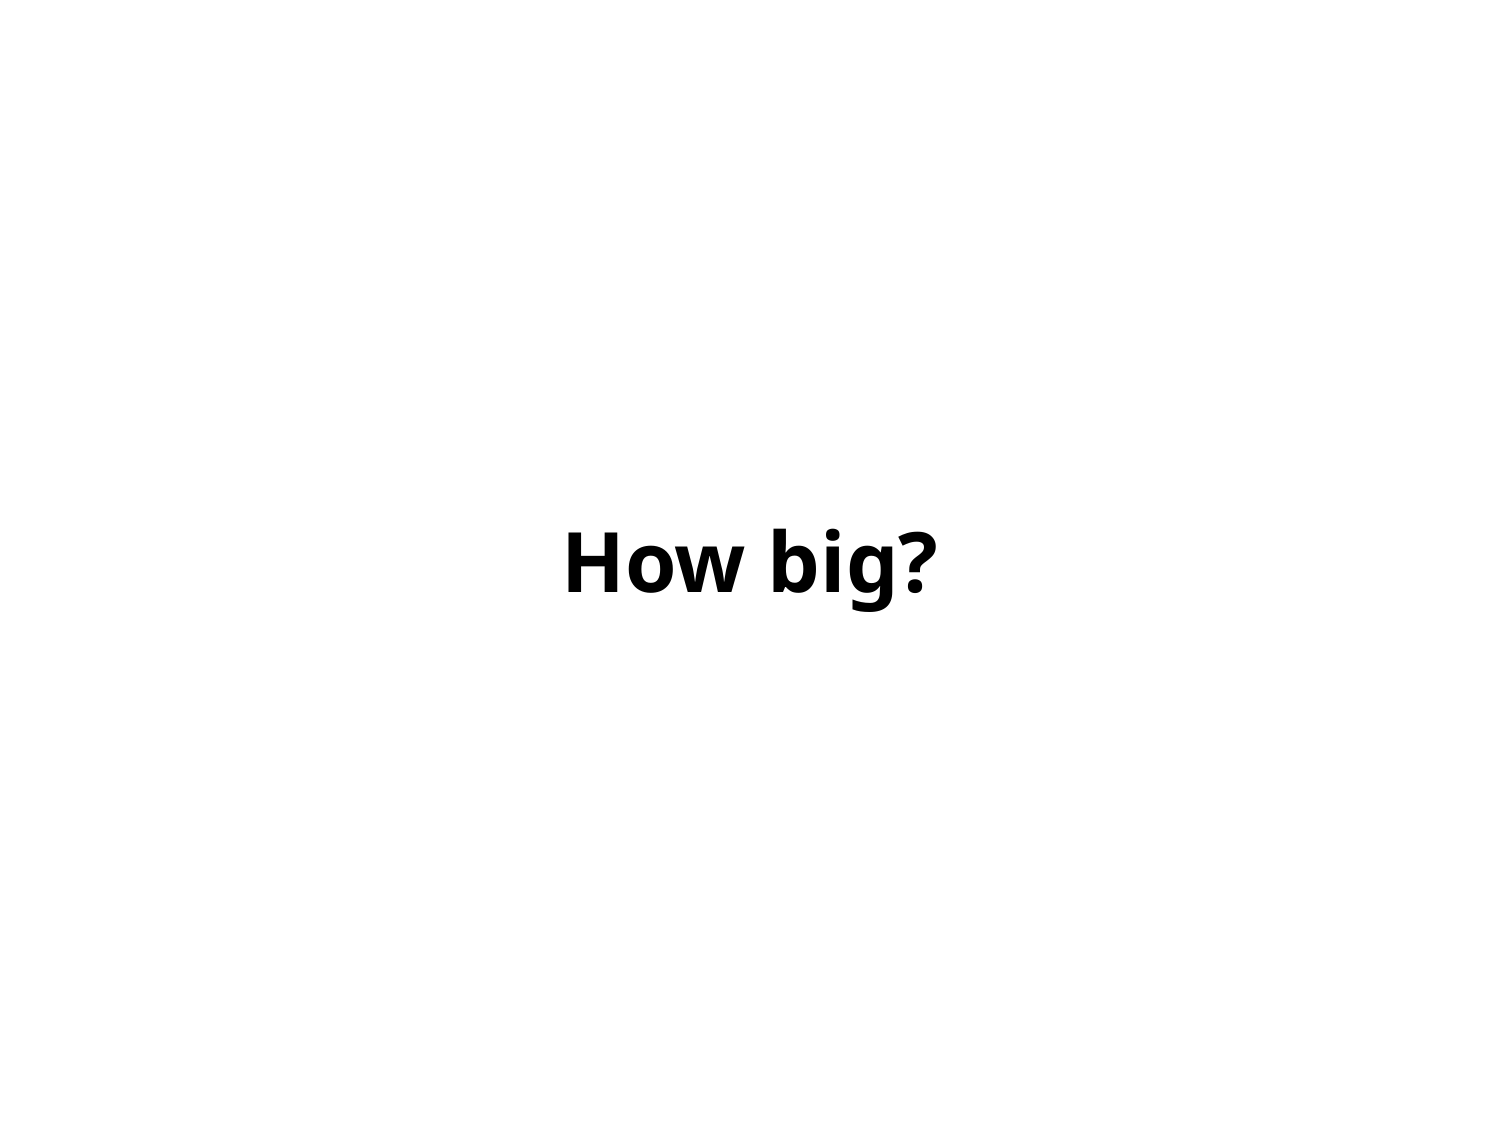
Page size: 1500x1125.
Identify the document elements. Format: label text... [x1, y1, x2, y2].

title How big? [0, 474, 1500, 644]
